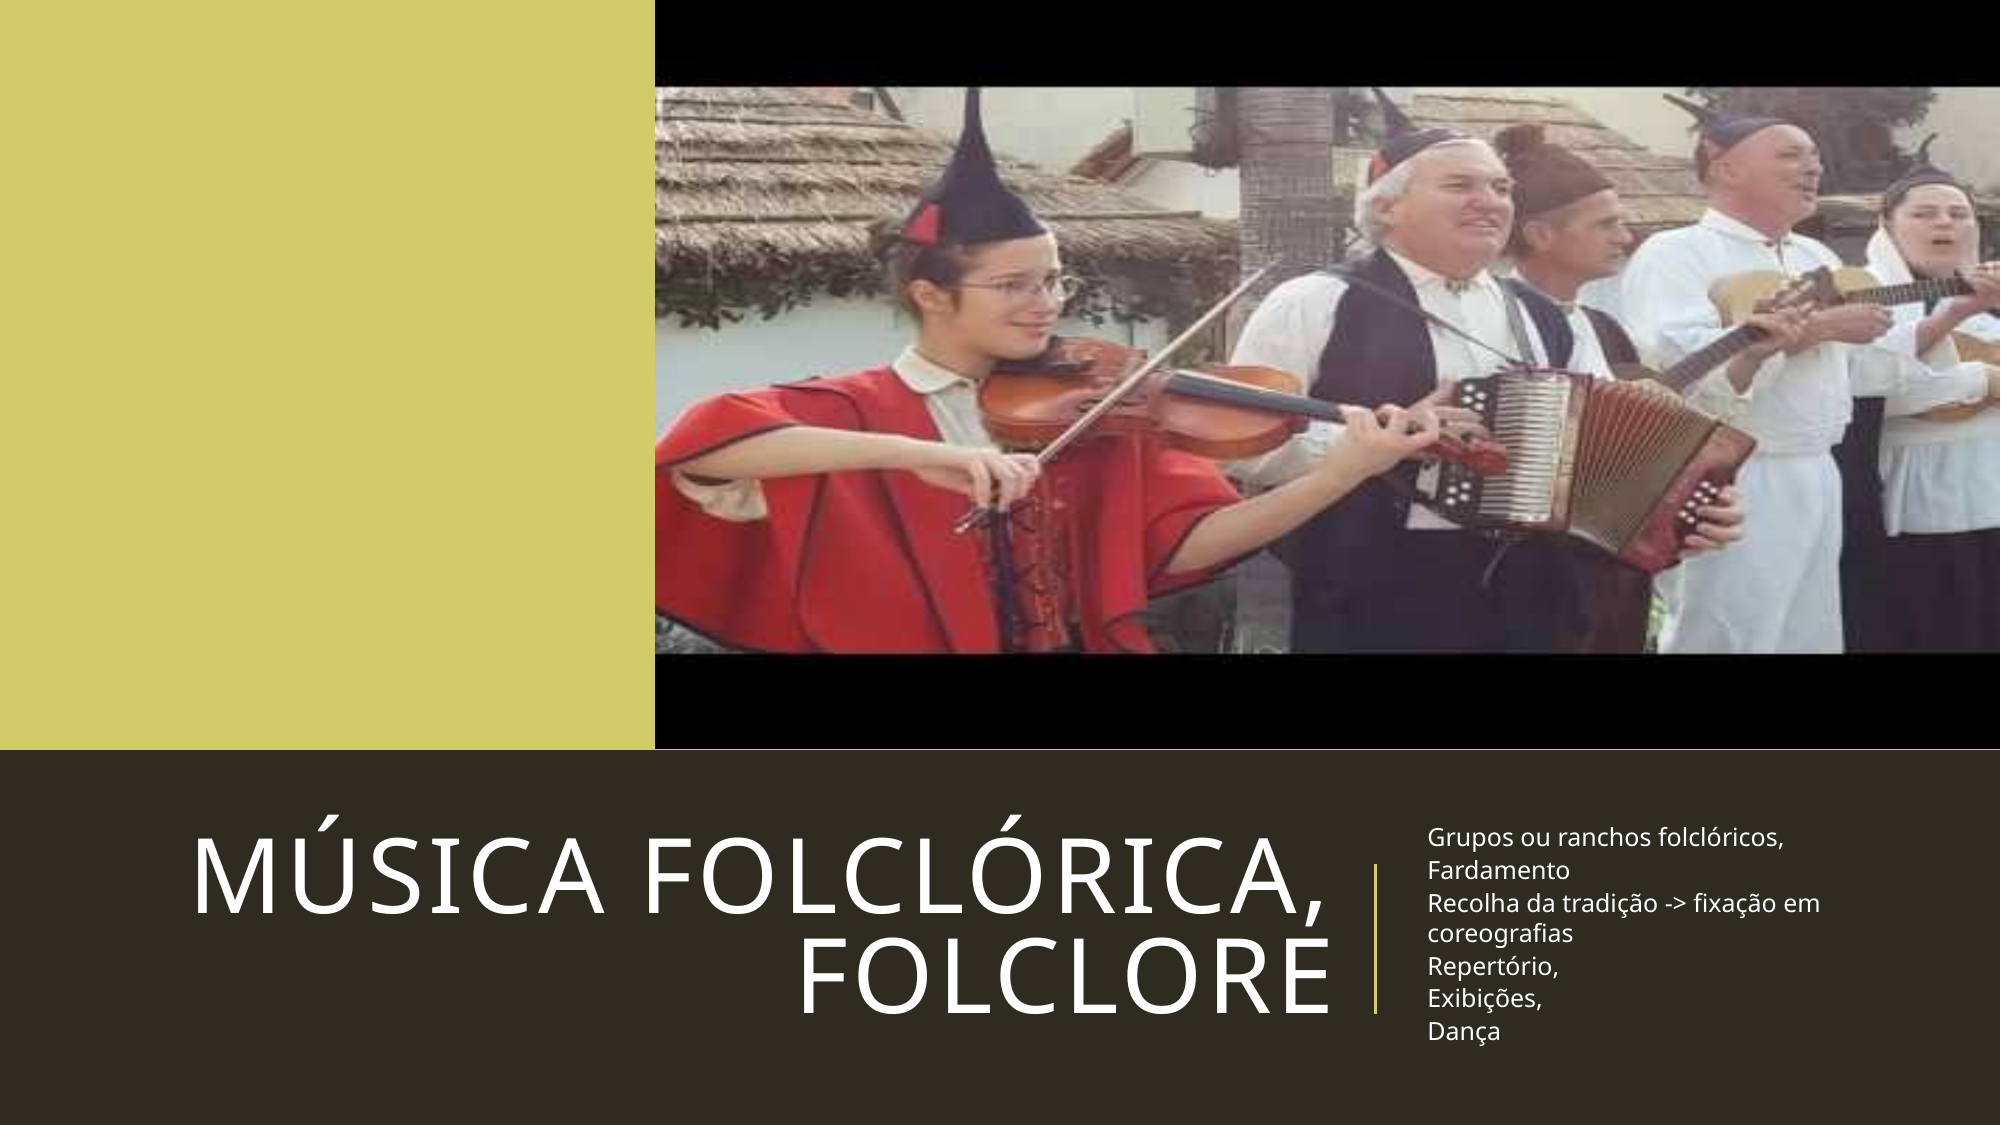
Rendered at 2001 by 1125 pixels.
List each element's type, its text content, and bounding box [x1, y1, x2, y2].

title Música folclórica, folclore [75, 813, 1350, 1054]
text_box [654, 0, 2000, 750]
list Grupos ou ranchos folclóricos, Fardamento Recolha da tradição -> fixação em coreografias Repertório, Exibições, Dança [1412, 813, 1938, 1054]
